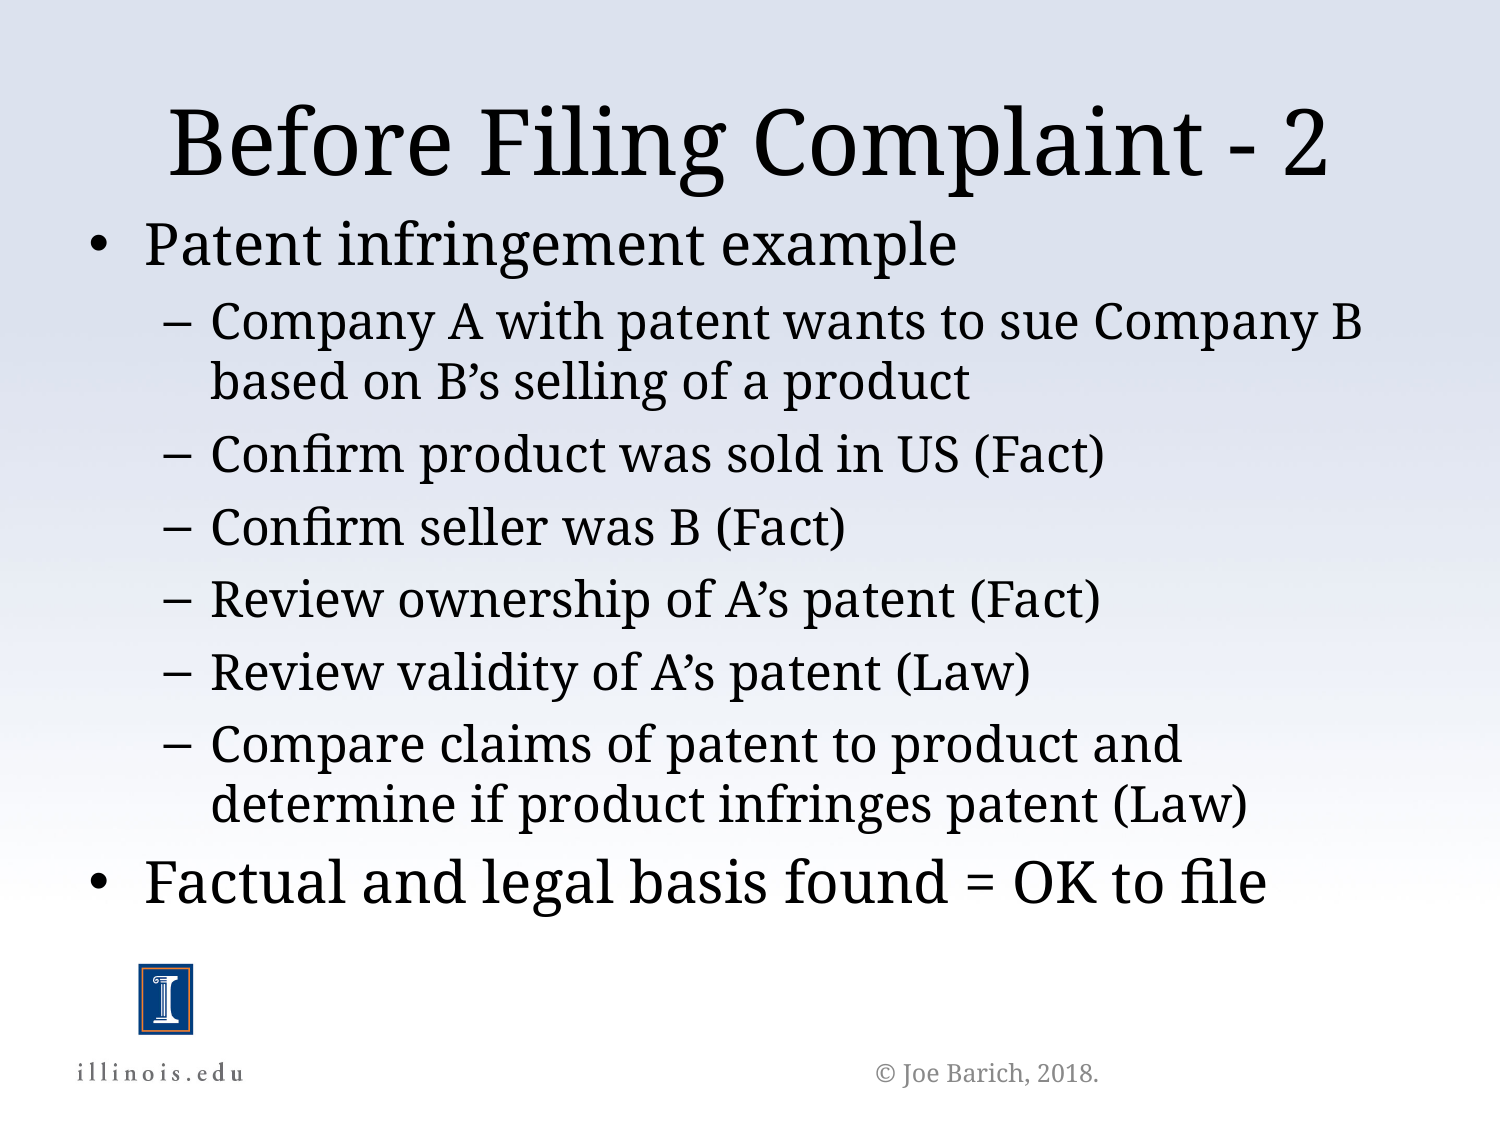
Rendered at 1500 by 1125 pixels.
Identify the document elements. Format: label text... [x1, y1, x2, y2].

list Patent infringement example Company A with patent wants to sue Company B based on B’s selling of a product Confirm product was sold in US (Fact) Confirm seller was B (Fact) Review ownership of A’s patent (Fact) Review validity of A’s patent (Law) Compare claims of patent to product and determine if product infringes patent (Law) Factual and legal basis found = OK to file [73, 199, 1424, 988]
footer © Joe Barich, 2018. [750, 1042, 1225, 1103]
title Before Filing Complaint - 2 [74, 44, 1426, 233]
picture [0, 0, 1500, 1125]
